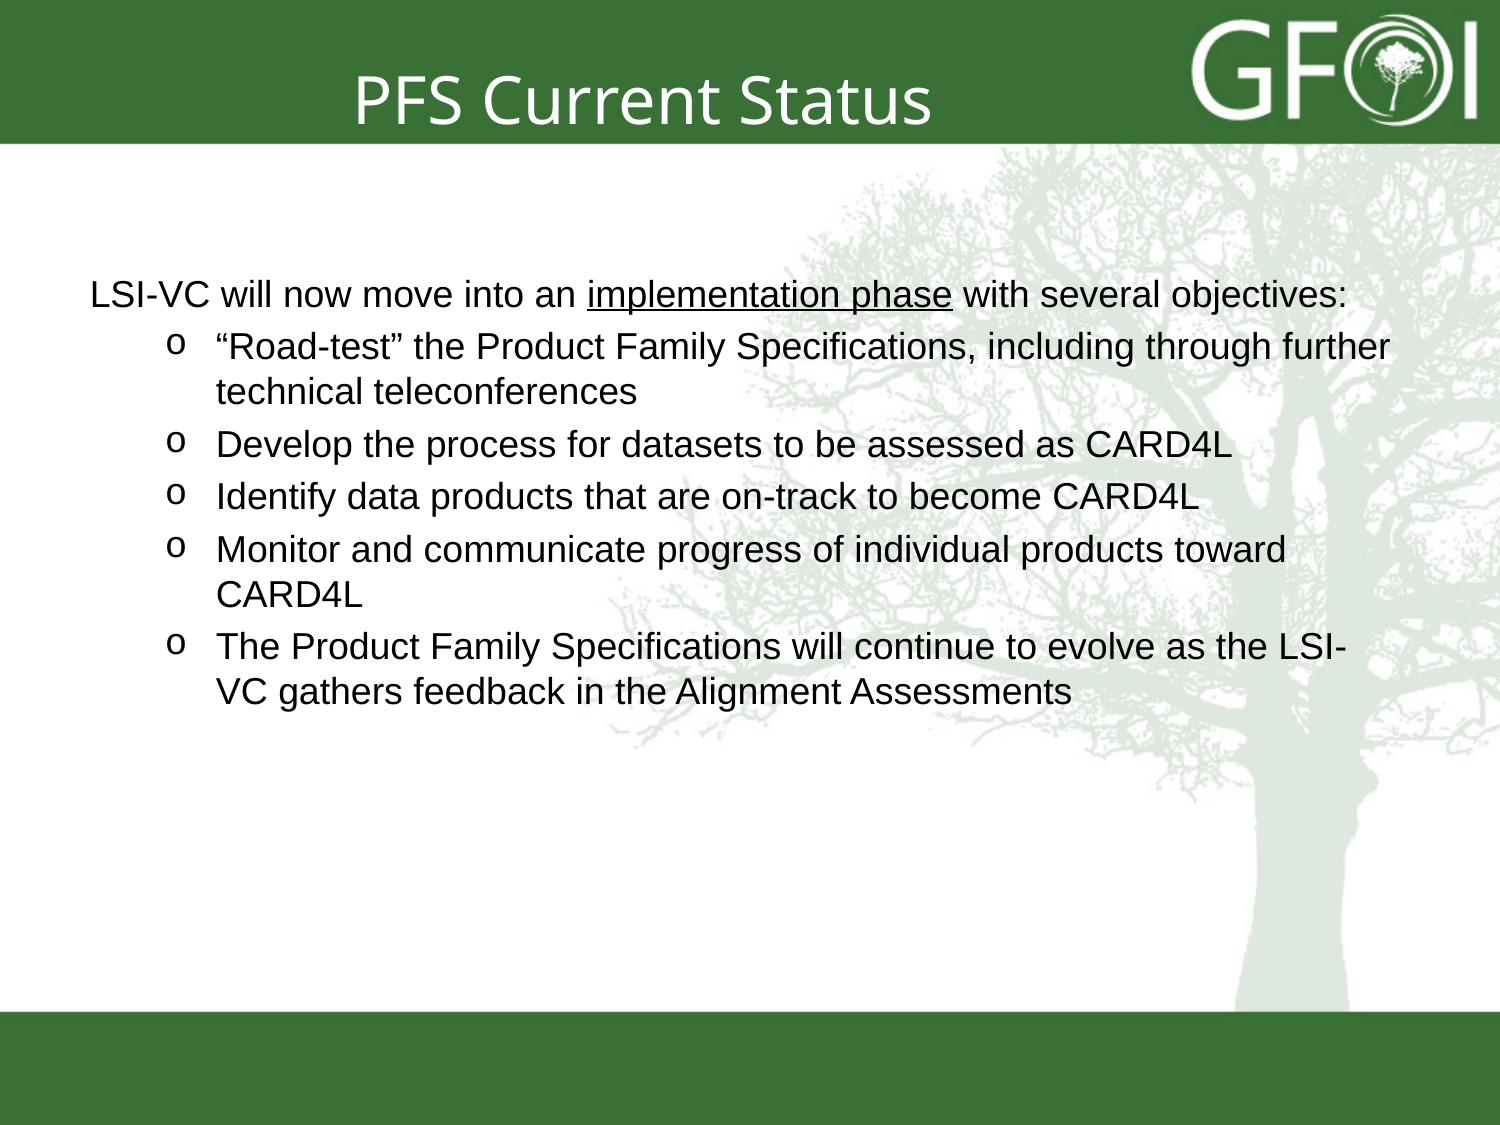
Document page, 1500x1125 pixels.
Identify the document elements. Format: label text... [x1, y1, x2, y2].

list PFS Current Status [337, 50, 1150, 138]
picture [0, 0, 1500, 1125]
list LSI-VC will now move into an implementation phase with several objectives: “Road-test” the Product Family Specifications, including through further technical teleconferences Develop the process for datasets to be assessed as CARD4L Identify data products that are on-track to become CARD4L Monitor and communicate progress of individual products toward CARD4L The Product Family Specifications will continue to evolve as the LSI-VC gathers feedback in the Alignment Assessments [75, 262, 1413, 1038]
